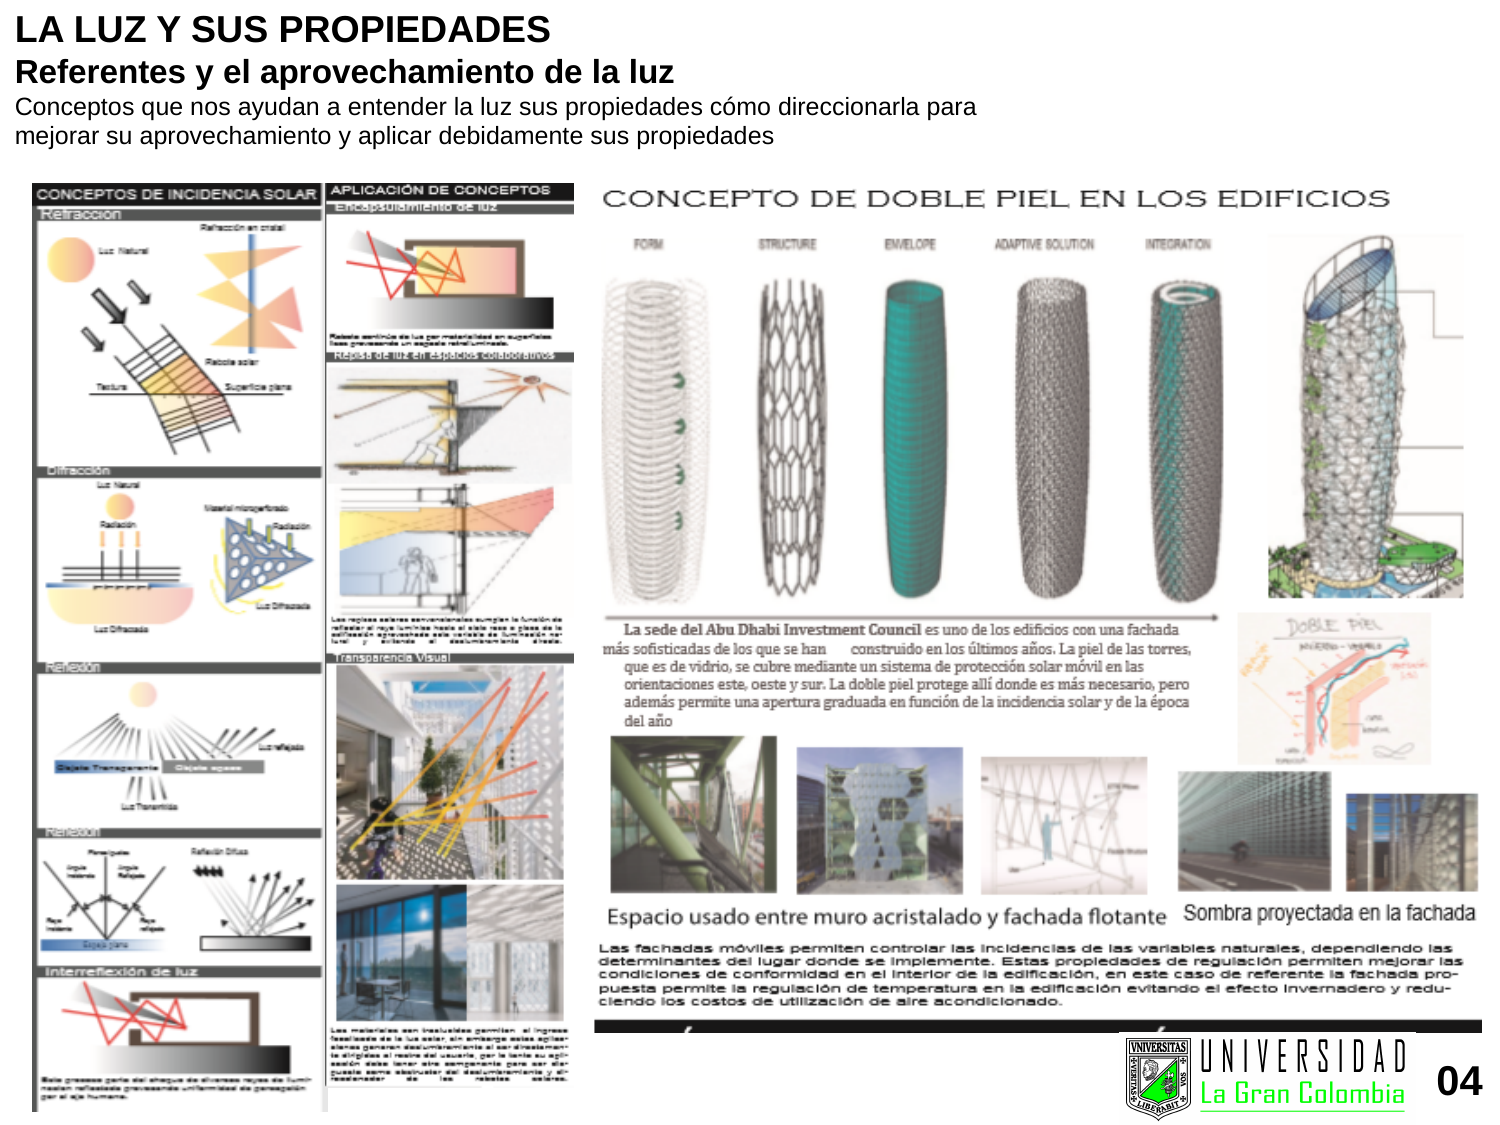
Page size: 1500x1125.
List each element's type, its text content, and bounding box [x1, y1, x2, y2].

text_box 04 [1420, 1046, 1500, 1111]
picture [592, 182, 1482, 1125]
text_box LA LUZ Y SUS PROPIEDADES Referentes y el aprovechamiento de la luz Conceptos que nos ayudan a entender la luz sus propiedades cómo direccionarla para mejorar su aprovechamiento y aplicar debidamente sus propiedades [0, 0, 1030, 203]
picture [31, 183, 574, 1112]
